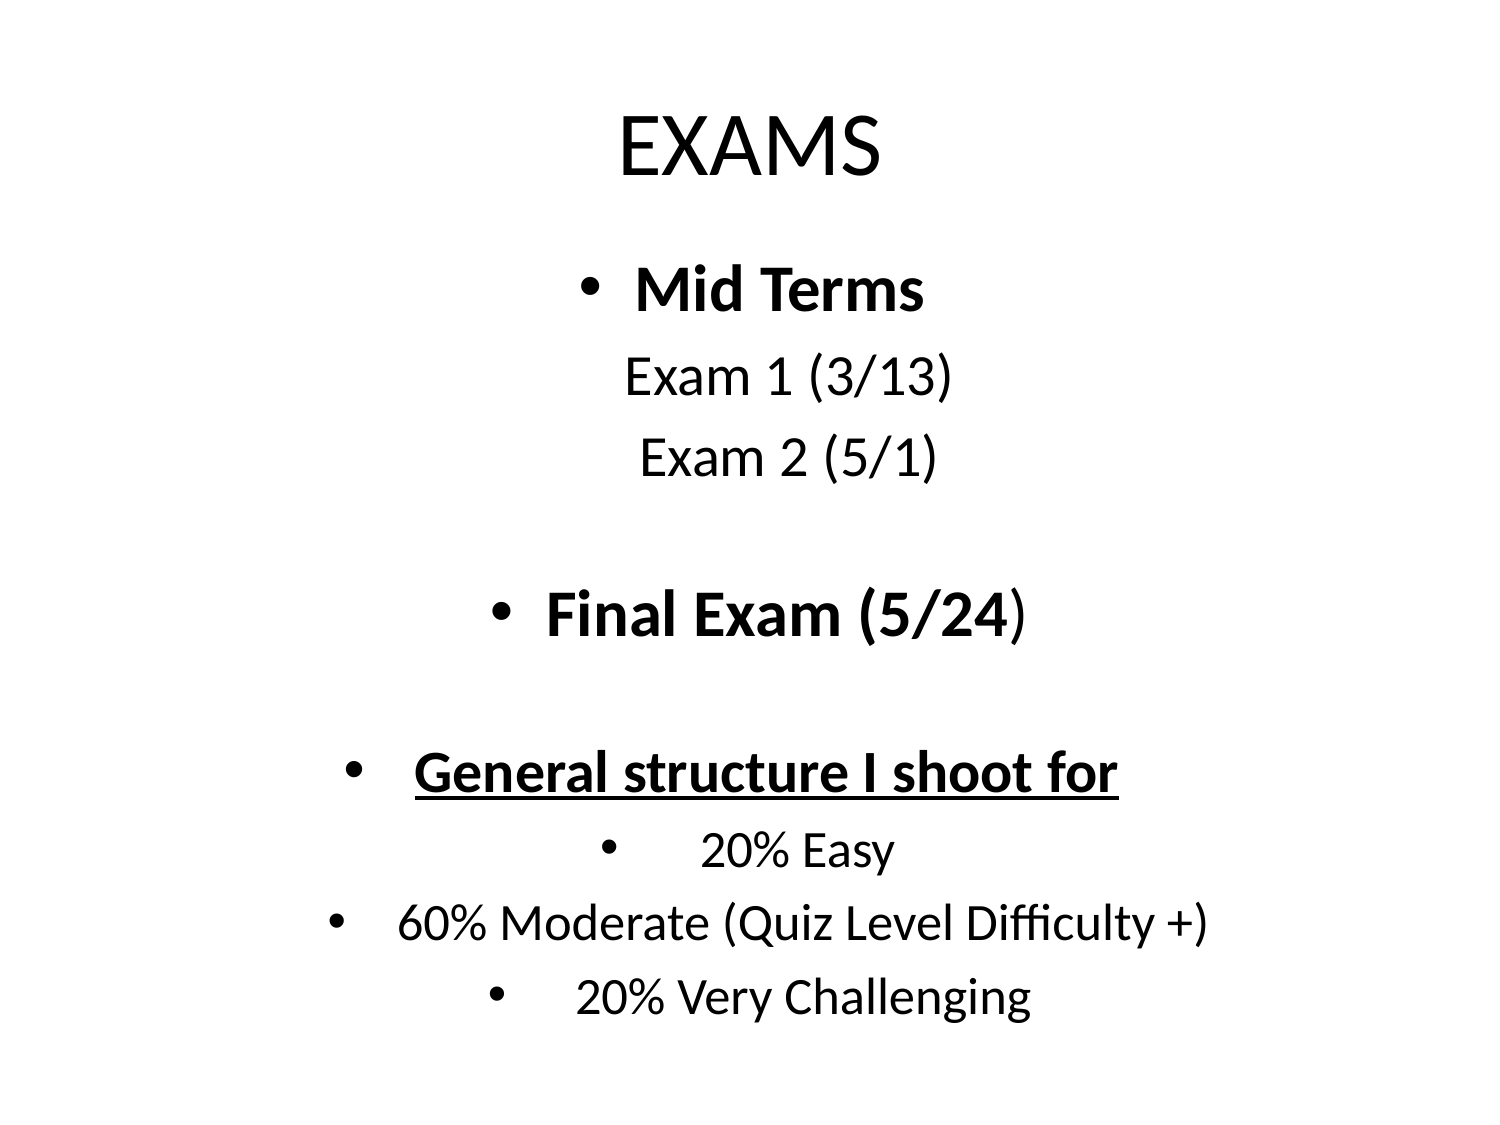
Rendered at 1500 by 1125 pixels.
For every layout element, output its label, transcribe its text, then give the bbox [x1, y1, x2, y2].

text_box General structure I shoot for 20% Easy 60% Moderate (Quiz Level Difficulty +) 20% Very Challenging [237, 724, 1242, 1036]
text_box Final Exam (5/24) [474, 562, 1134, 684]
list Mid Terms Exam 1 (3/13) Exam 2 (5/1) [487, 237, 1017, 548]
title EXAMS [75, 45, 1425, 233]
